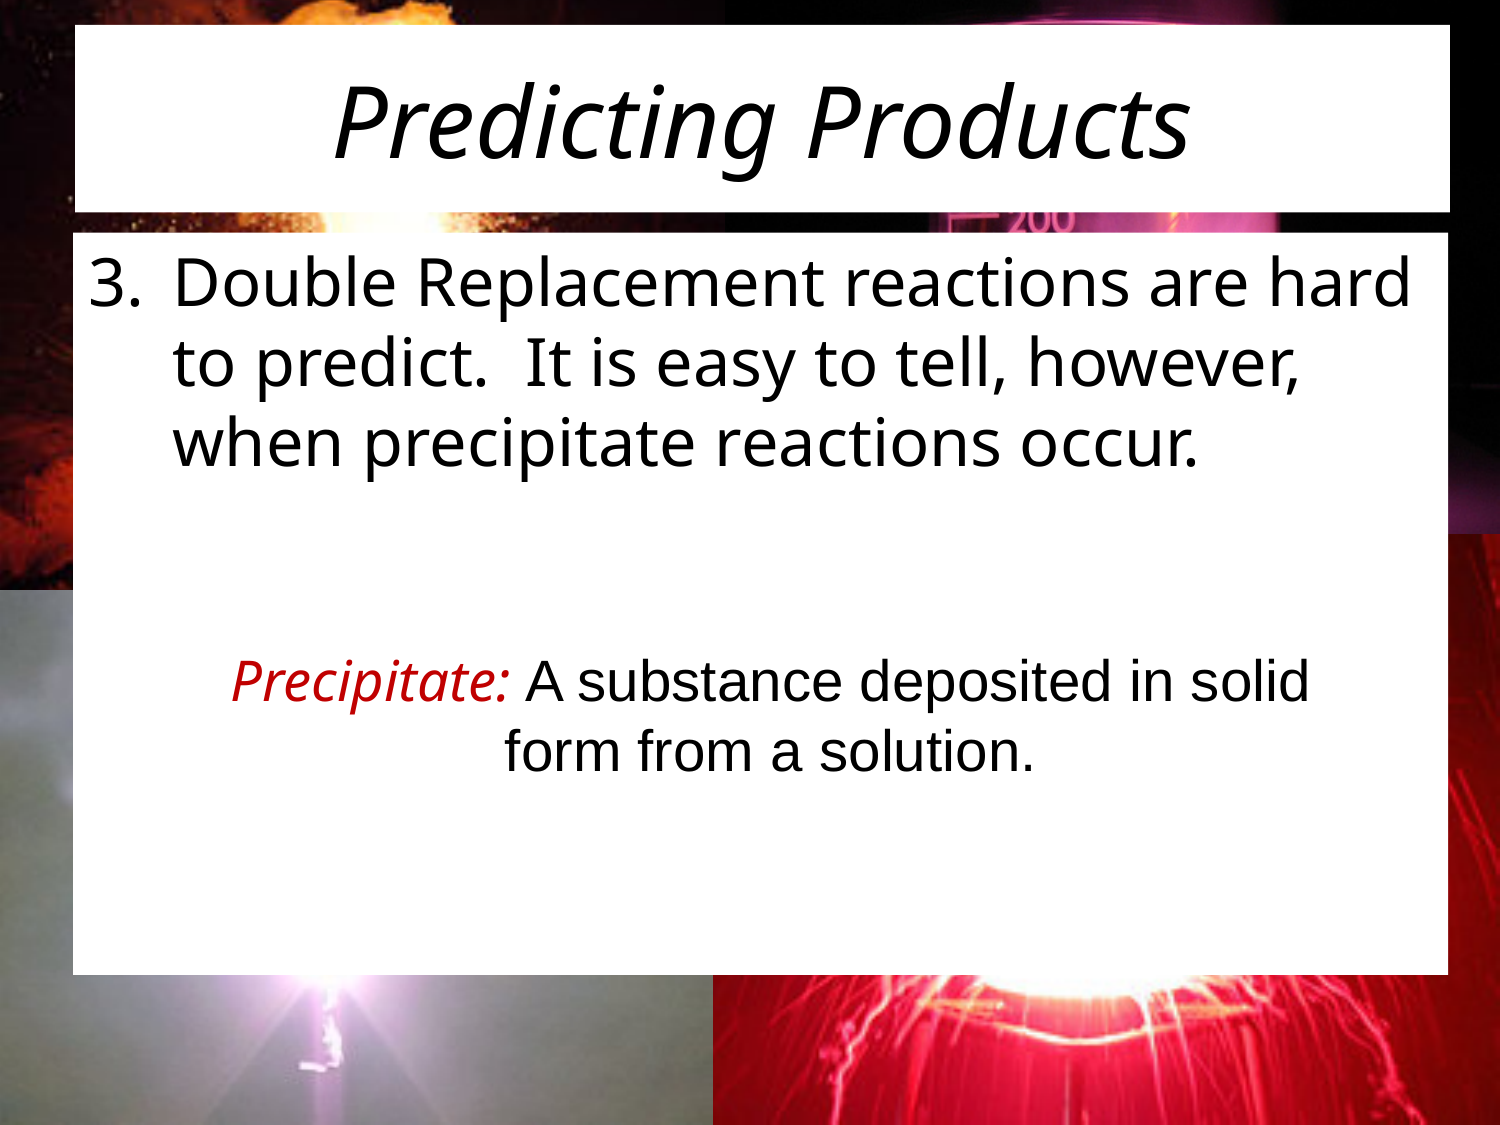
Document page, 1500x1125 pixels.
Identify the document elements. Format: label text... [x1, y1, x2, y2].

picture [0, 0, 1500, 1125]
title Predicting Products [75, 24, 1450, 213]
list Double Replacement reactions are hard to predict. It is easy to tell, however, when precipitate reactions occur. [73, 232, 1449, 975]
text_box Precipitate: A substance deposited in solid form from a solution. [165, 636, 1378, 791]
